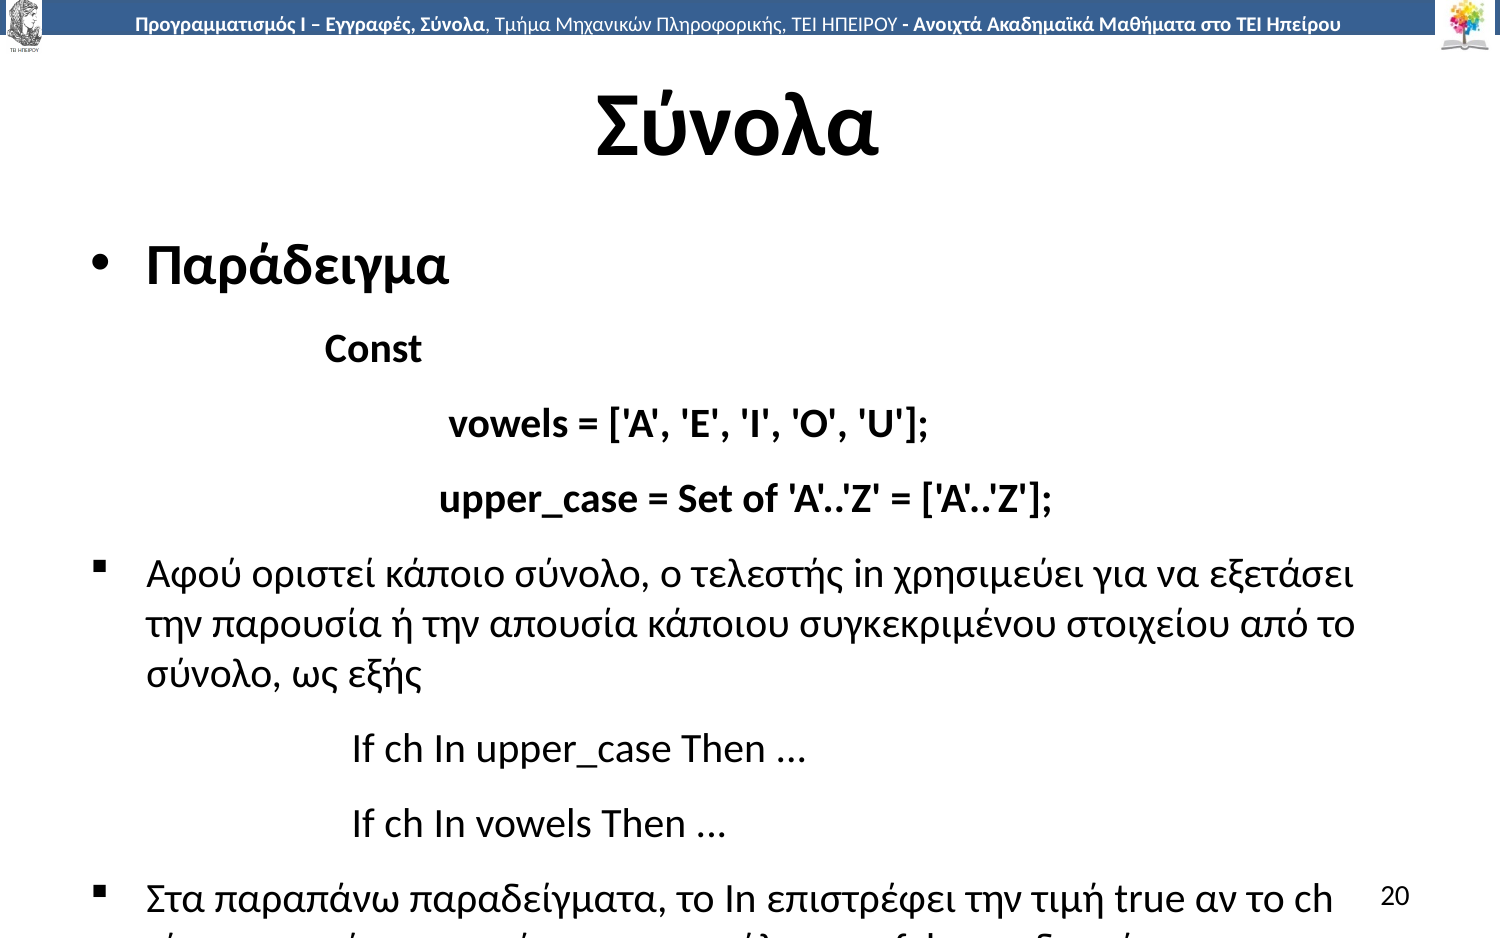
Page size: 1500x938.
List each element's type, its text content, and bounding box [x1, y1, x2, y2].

list Παράδειγμα Const vowels = ['A', 'E', 'I', 'O', 'U']; upper_case = Set of 'A'..'Z' = ['A'..'Z']; Αφού οριστεί κάποιο σύνολο, ο τελεστής in χρησιμεύει για να εξετάσει την παρουσία ή την απουσία κάποιου συγκεκριμένου στοιχείου από το σύνολο, ως εξής If ch In upper_case Then ... If ch In vowels Then ... Στα παραπάνω παραδείγματα, το In επιστρέφει την τιμή true αν το ch είναι στοιχείο του αντίστοιχου συνόλου και false αν δεν είναι. [75, 218, 1425, 838]
slide_number 20 [1074, 868, 1425, 919]
picture [1435, 0, 1495, 52]
picture [6, 0, 42, 54]
title Σύνολα [29, 40, 1447, 197]
